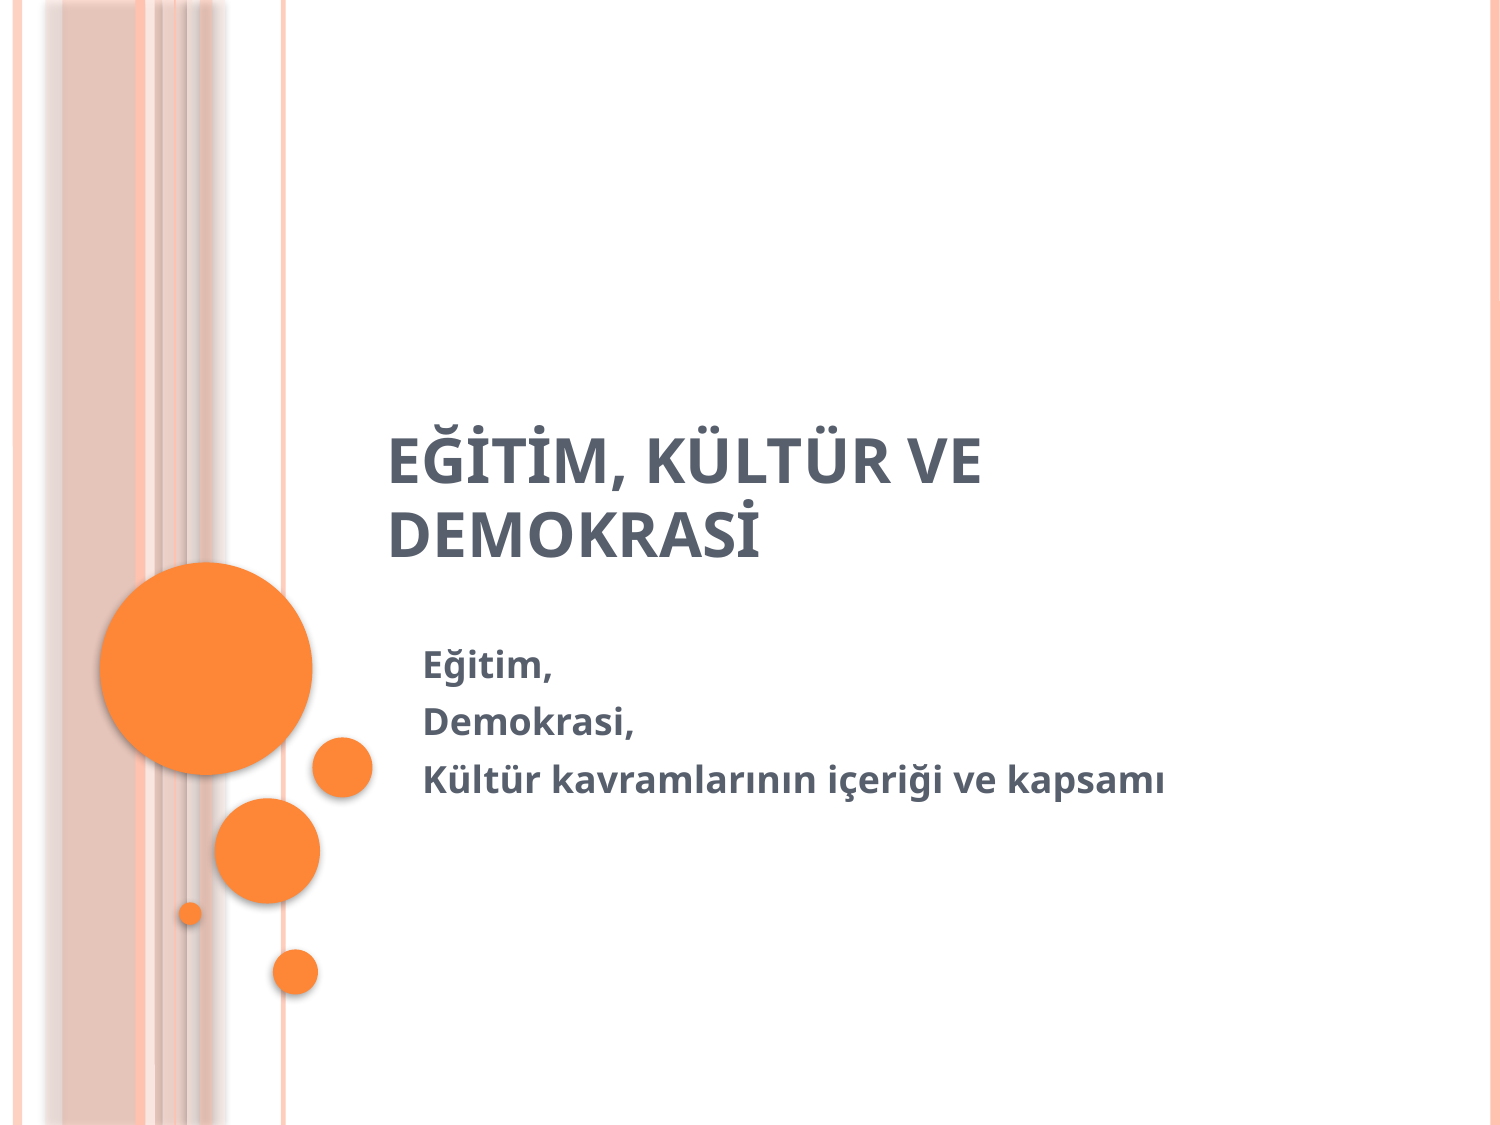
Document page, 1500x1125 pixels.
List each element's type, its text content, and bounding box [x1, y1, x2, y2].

title EĞİTİM, KÜLTÜR ve DEMOKRASİ [371, 267, 1385, 578]
subtitle Eğitim, Demokrasi, Kültür kavramlarının içeriği ve kapsamı [407, 633, 1420, 859]
